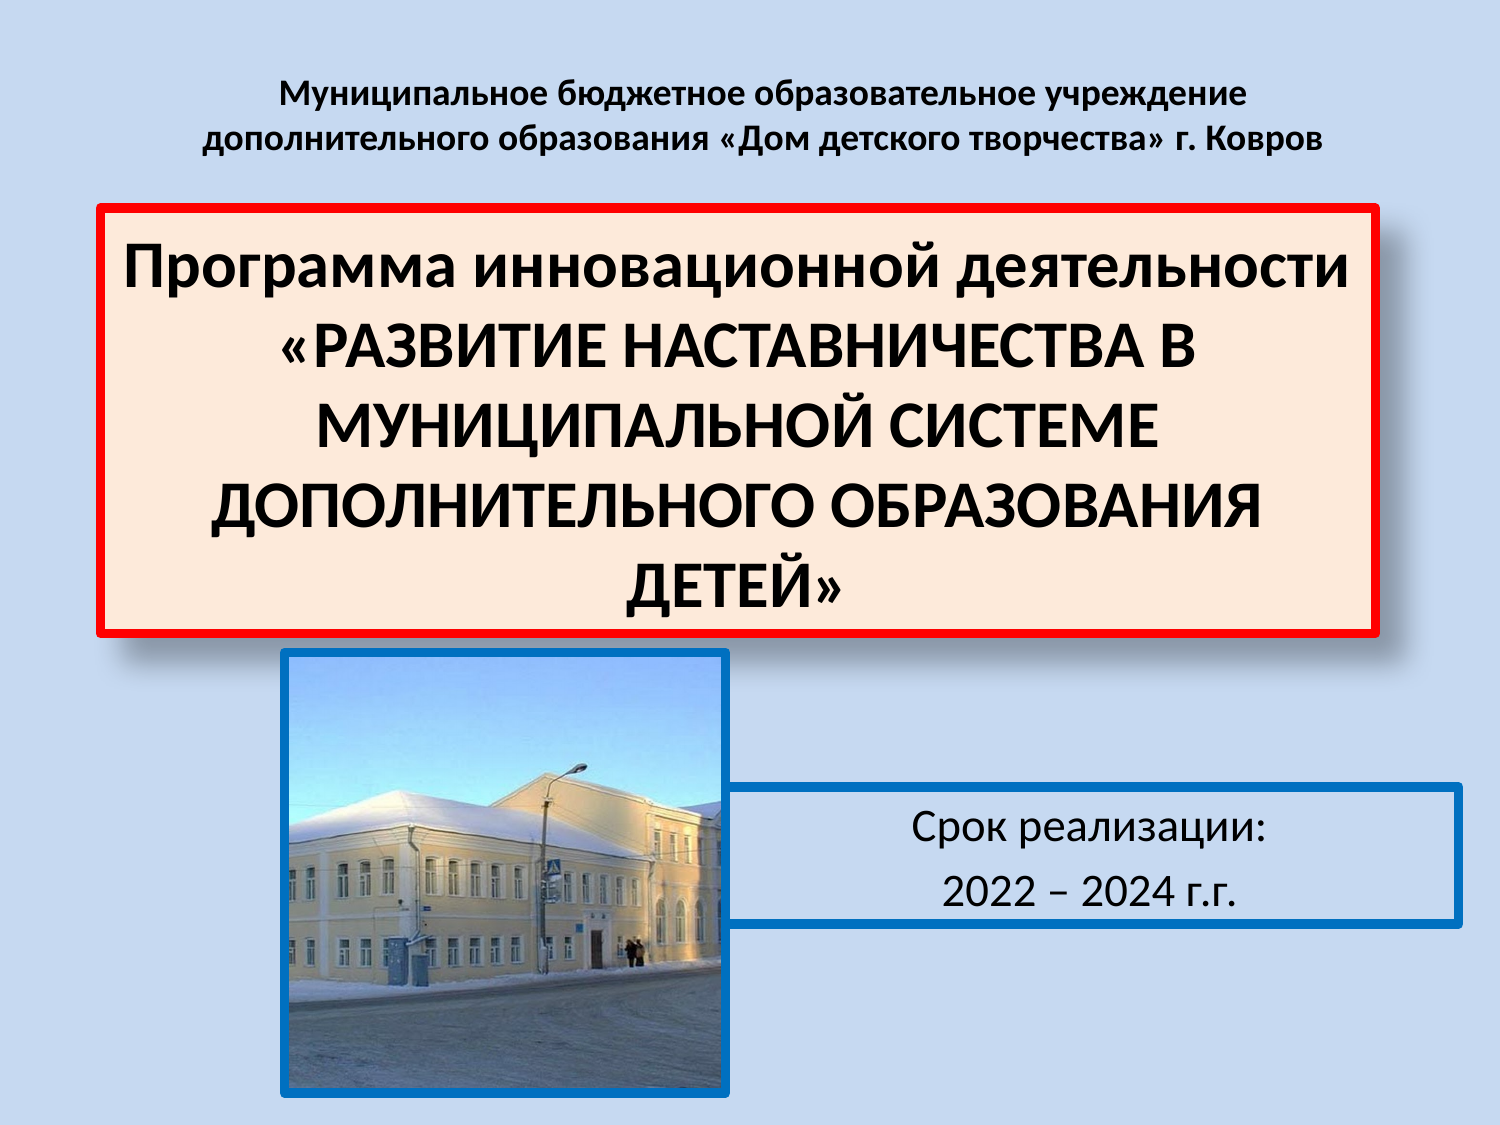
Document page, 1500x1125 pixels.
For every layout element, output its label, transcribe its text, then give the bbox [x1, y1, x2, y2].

text_box Муниципальное бюджетное образовательное учреждение дополнительного образования «Дом детского творчества» г. Ковров [187, 60, 1340, 166]
picture [288, 656, 721, 1089]
subtitle Срок реализации: 2022 – 2024 г.г. [730, 786, 1459, 924]
title Программа инновационной деятельности «РАЗВИТИЕ НАСТАВНИЧЕСТВА В МУНИЦИПАЛЬНОЙ СИСТЕМЕ ДОПОЛНИТЕЛЬНОГО ОБРАЗОВАНИЯ ДЕТЕЙ» [100, 208, 1376, 634]
